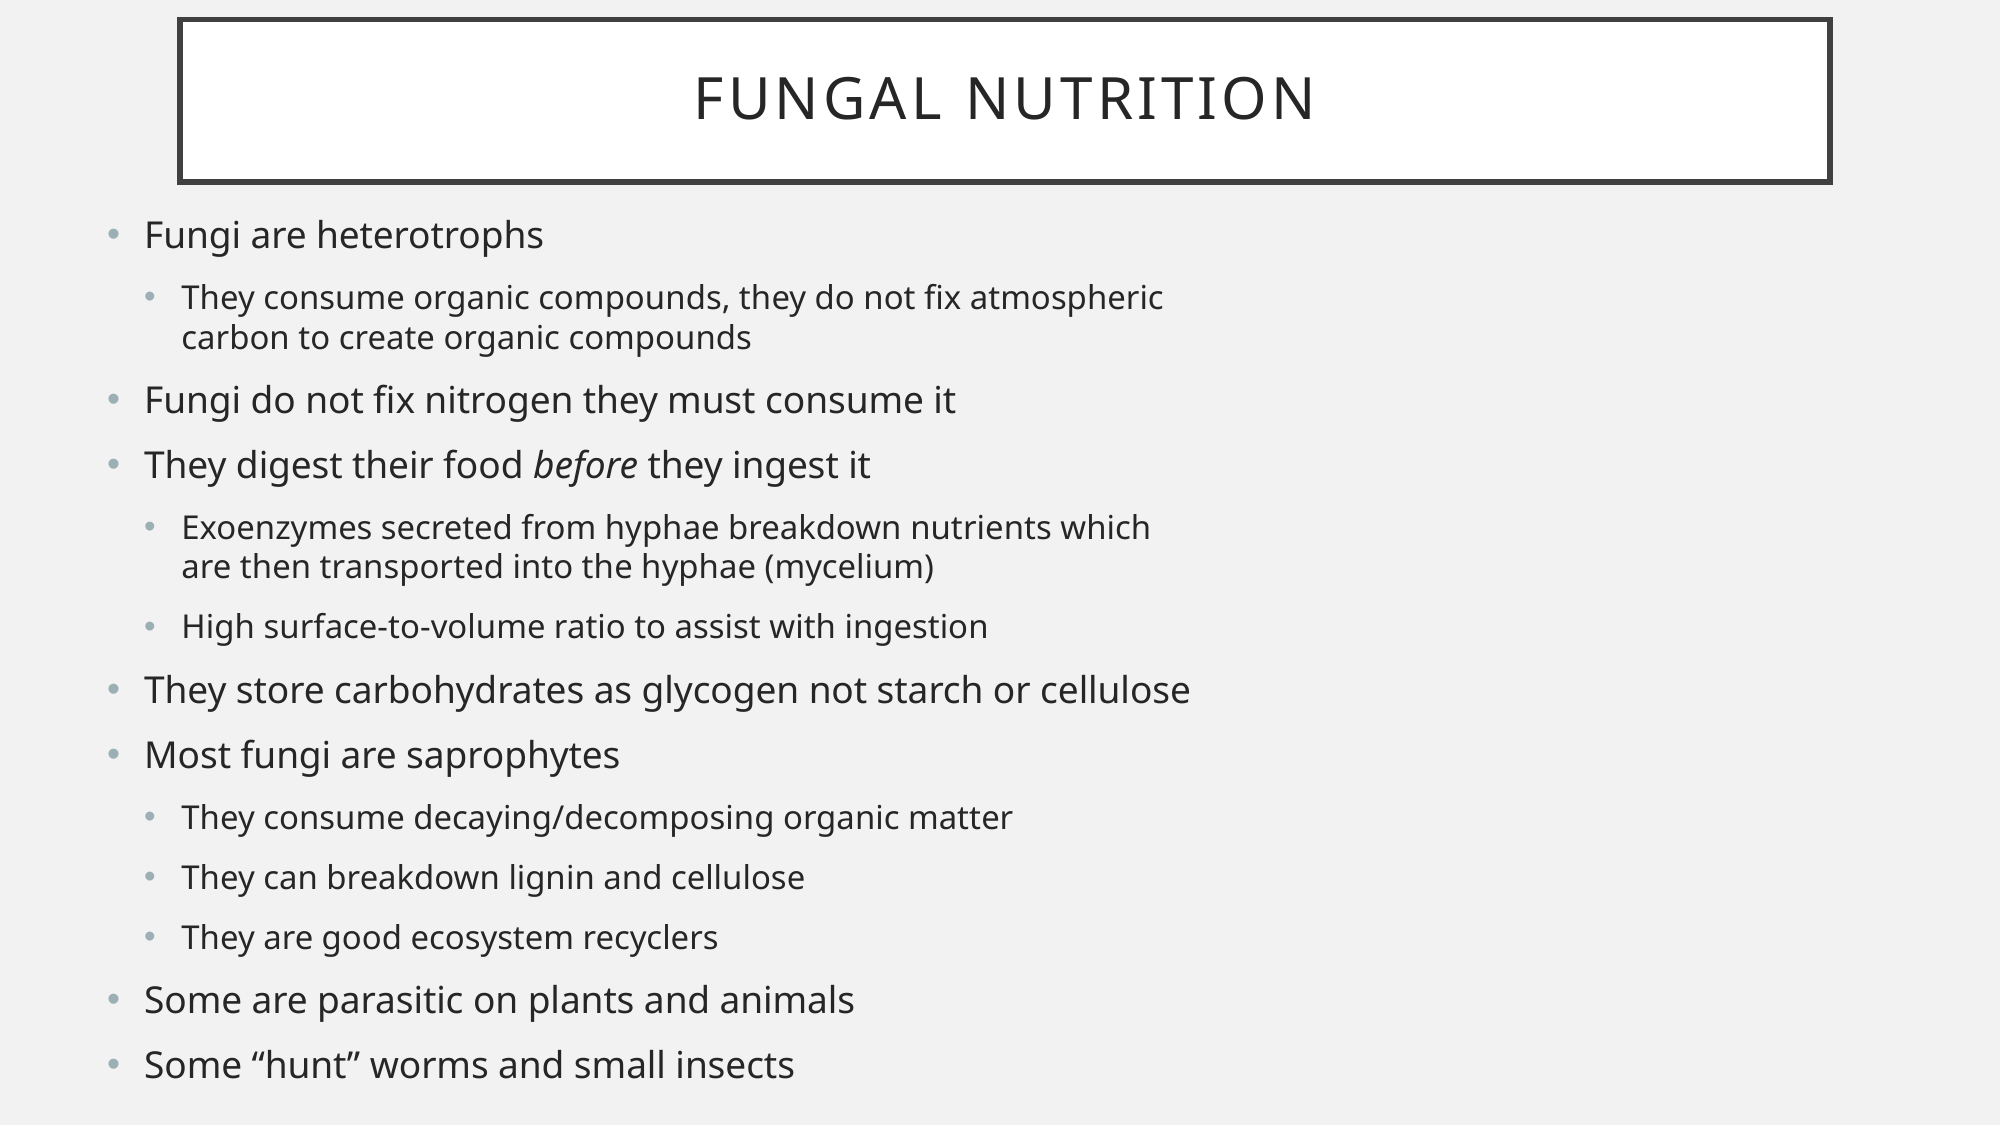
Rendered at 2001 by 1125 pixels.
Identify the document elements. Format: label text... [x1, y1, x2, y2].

title Fungal nutrition [177, 17, 1833, 185]
list Fungi are heterotrophs They consume organic compounds, they do not fix atmospheric carbon to create organic compounds Fungi do not fix nitrogen they must consume it They digest their food before they ingest it Exoenzymes secreted from hyphae breakdown nutrients which are then transported into the hyphae (mycelium) High surface-to-volume ratio to assist with ingestion They store carbohydrates as glycogen not starch or cellulose Most fungi are saprophytes They consume decaying/decomposing organic matter They can breakdown lignin and cellulose They are good ecosystem recyclers Some are parasitic on plants and animals Some “hunt” worms and small insects [92, 204, 1218, 1106]
